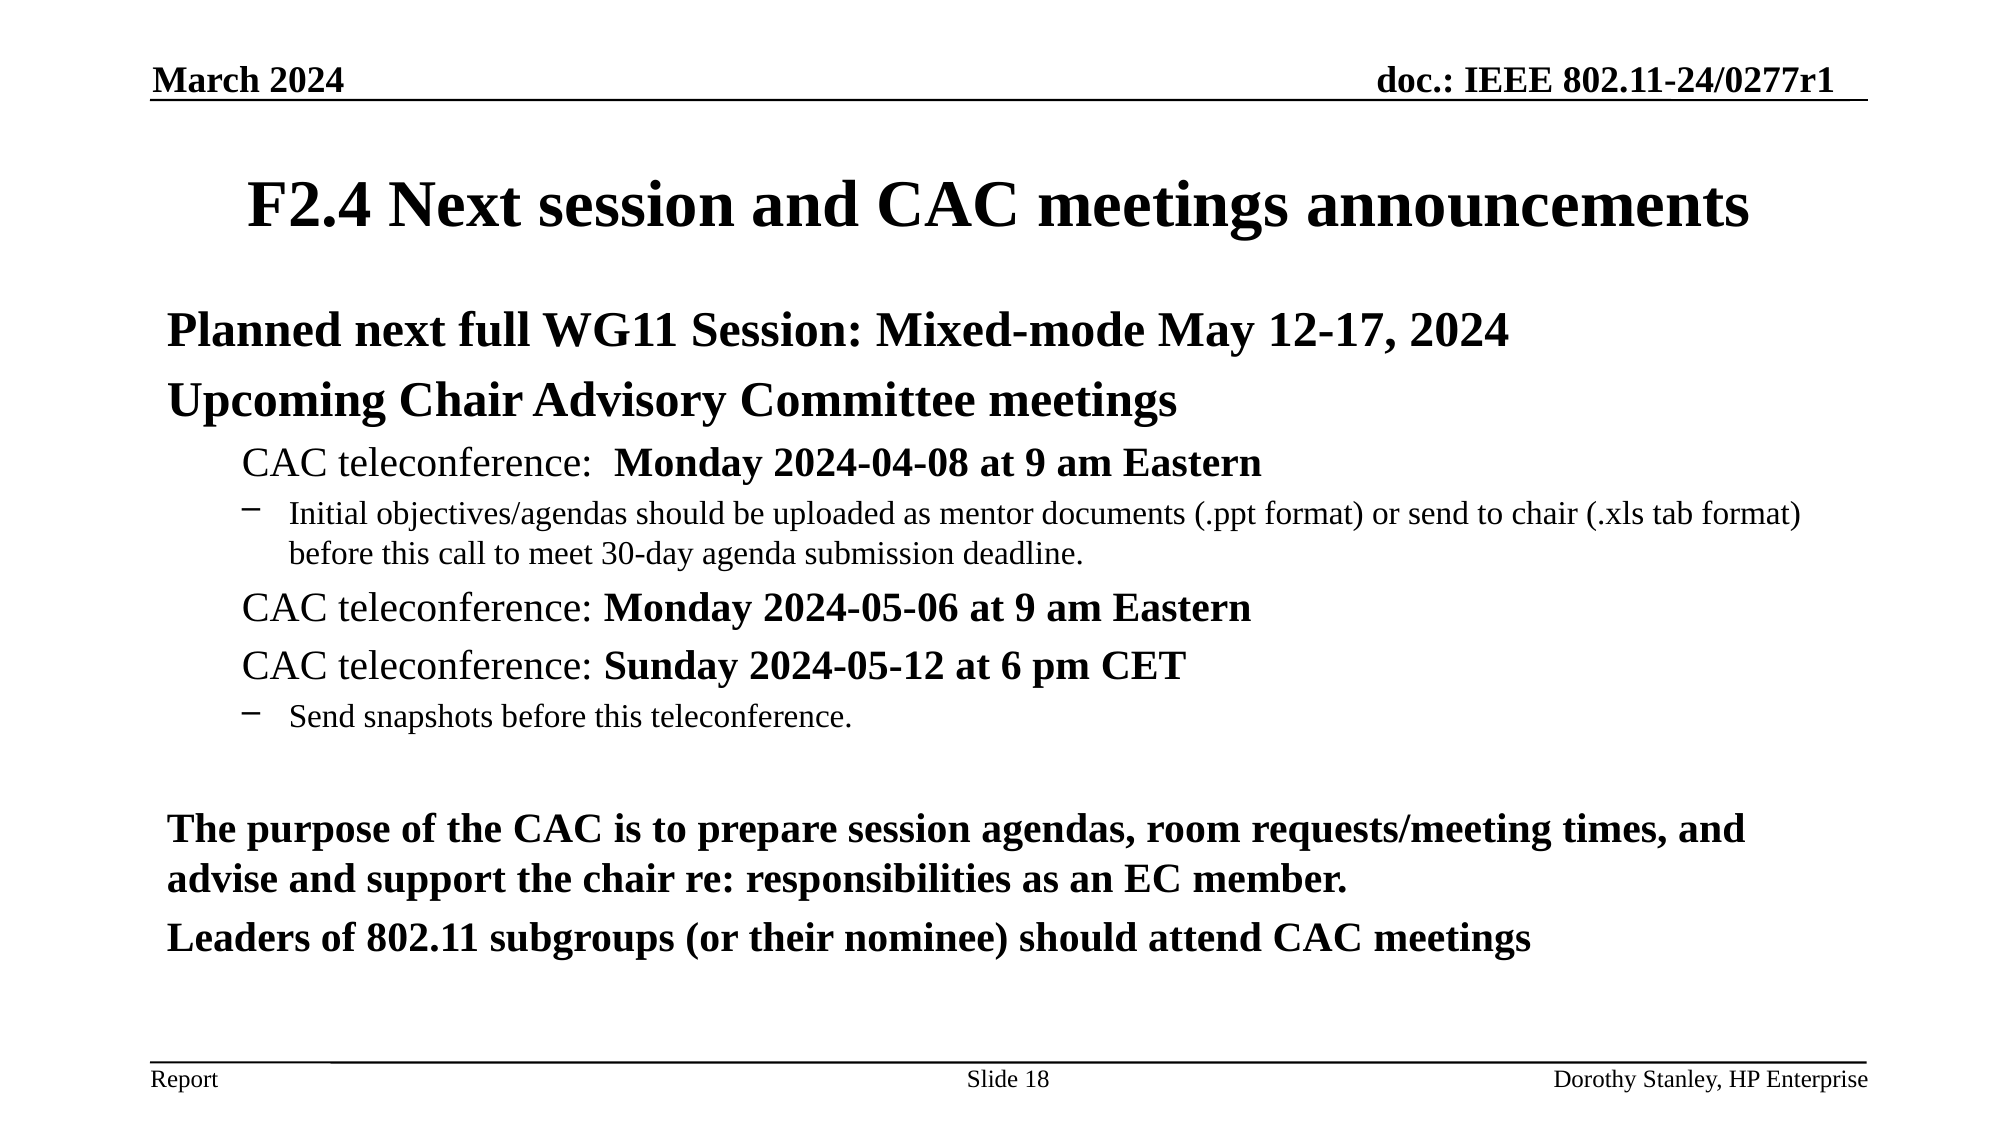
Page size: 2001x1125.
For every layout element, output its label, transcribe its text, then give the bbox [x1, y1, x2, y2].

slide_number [152, 54, 373, 101]
title F2.4 Next session and CAC meetings announcements [150, 112, 1850, 288]
slide_number Slide 18 [964, 1061, 1053, 1093]
footer Dorothy Stanley, HP Enterprise [1513, 1061, 1869, 1093]
list Planned next full WG11 Session: Mixed-mode May 12-17, 2024 Upcoming Chair Advisory Committee meetings CAC teleconference: Monday 2024-04-08 at 9 am Eastern Initial objectives/agendas should be uploaded as mentor documents (.ppt format) or send to chair (.xls tab format) before this call to meet 30-day agenda submission deadline. CAC teleconference: Monday 2024-05-06 at 9 am Eastern CAC teleconference: Sunday 2024-05-12 at 6 pm CET Send snapshots before this teleconference. The purpose of the CAC is to prepare session agendas, room requests/meeting times, and advise and support the chair re: responsibilities as an EC member. Leaders of 802.11 subgroups (or their nominee) should attend CAC meetings [151, 288, 1869, 1063]
